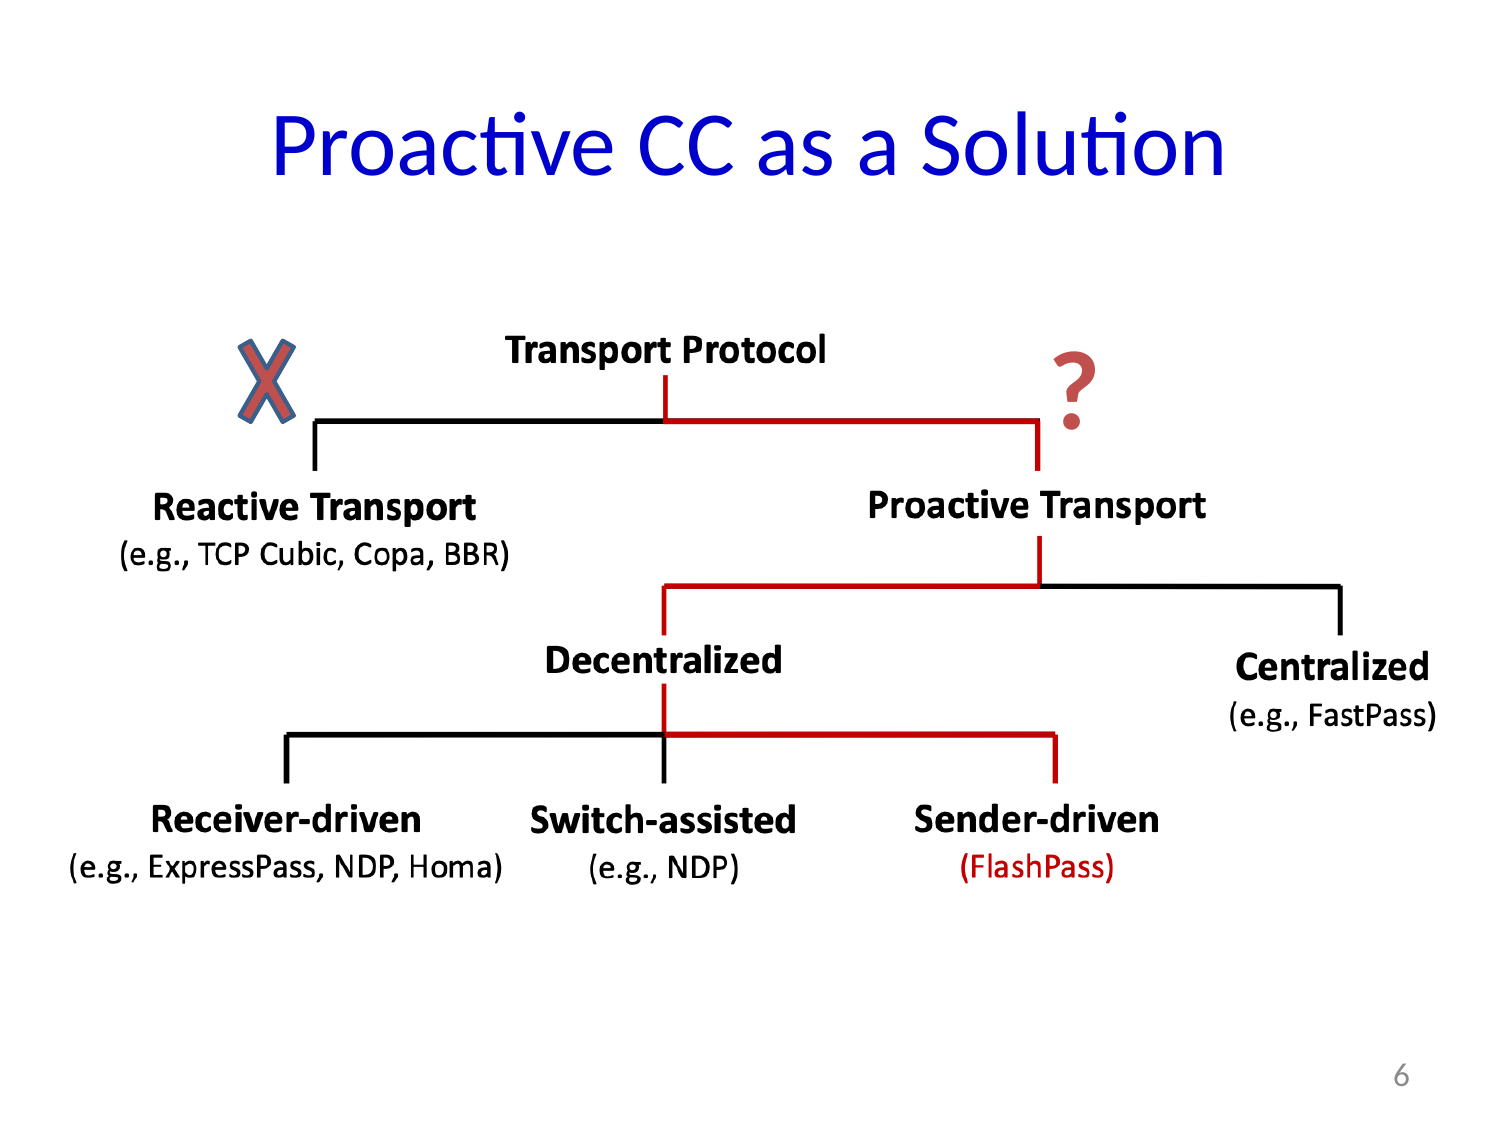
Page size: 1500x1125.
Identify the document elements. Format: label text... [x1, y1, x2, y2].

picture [37, 302, 1463, 927]
slide_number 6 [1074, 1042, 1425, 1103]
title Proactive CC as a Solution [75, 45, 1425, 233]
